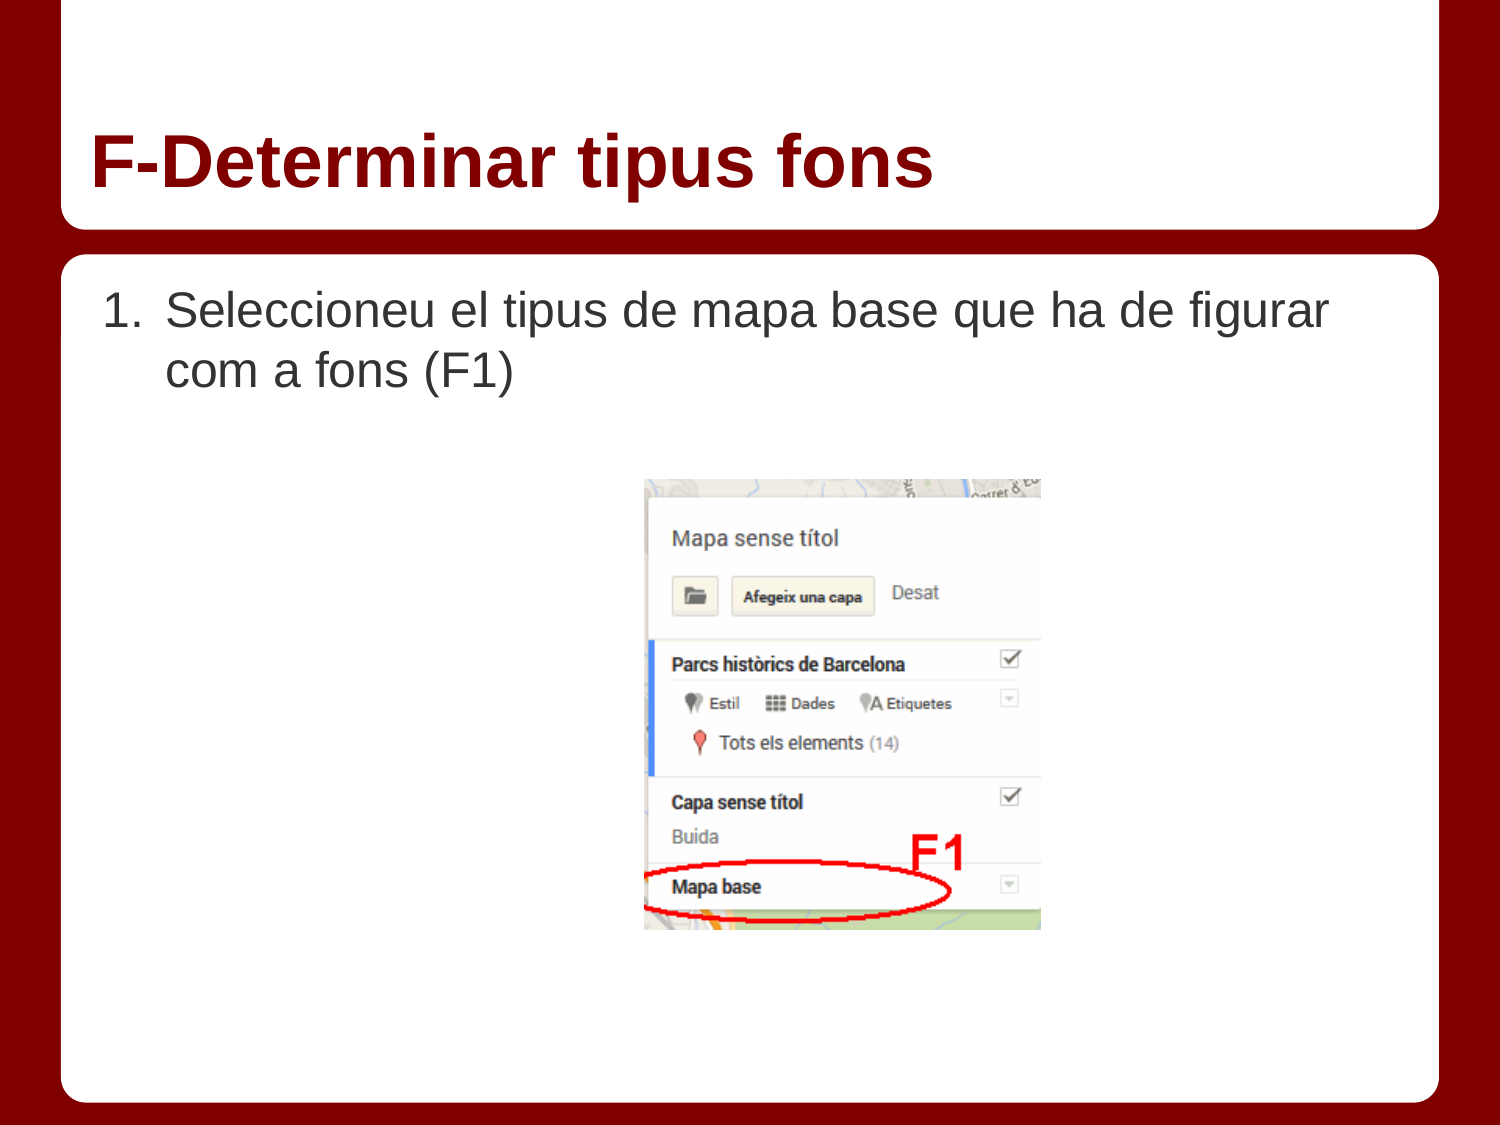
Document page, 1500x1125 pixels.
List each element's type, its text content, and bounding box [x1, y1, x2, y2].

picture [643, 479, 1042, 931]
list Seleccioneu el tipus de mapa base que ha de figurar com a fons (F1) [75, 262, 1425, 1078]
title F-Determinar tipus fons [75, 30, 1425, 218]
